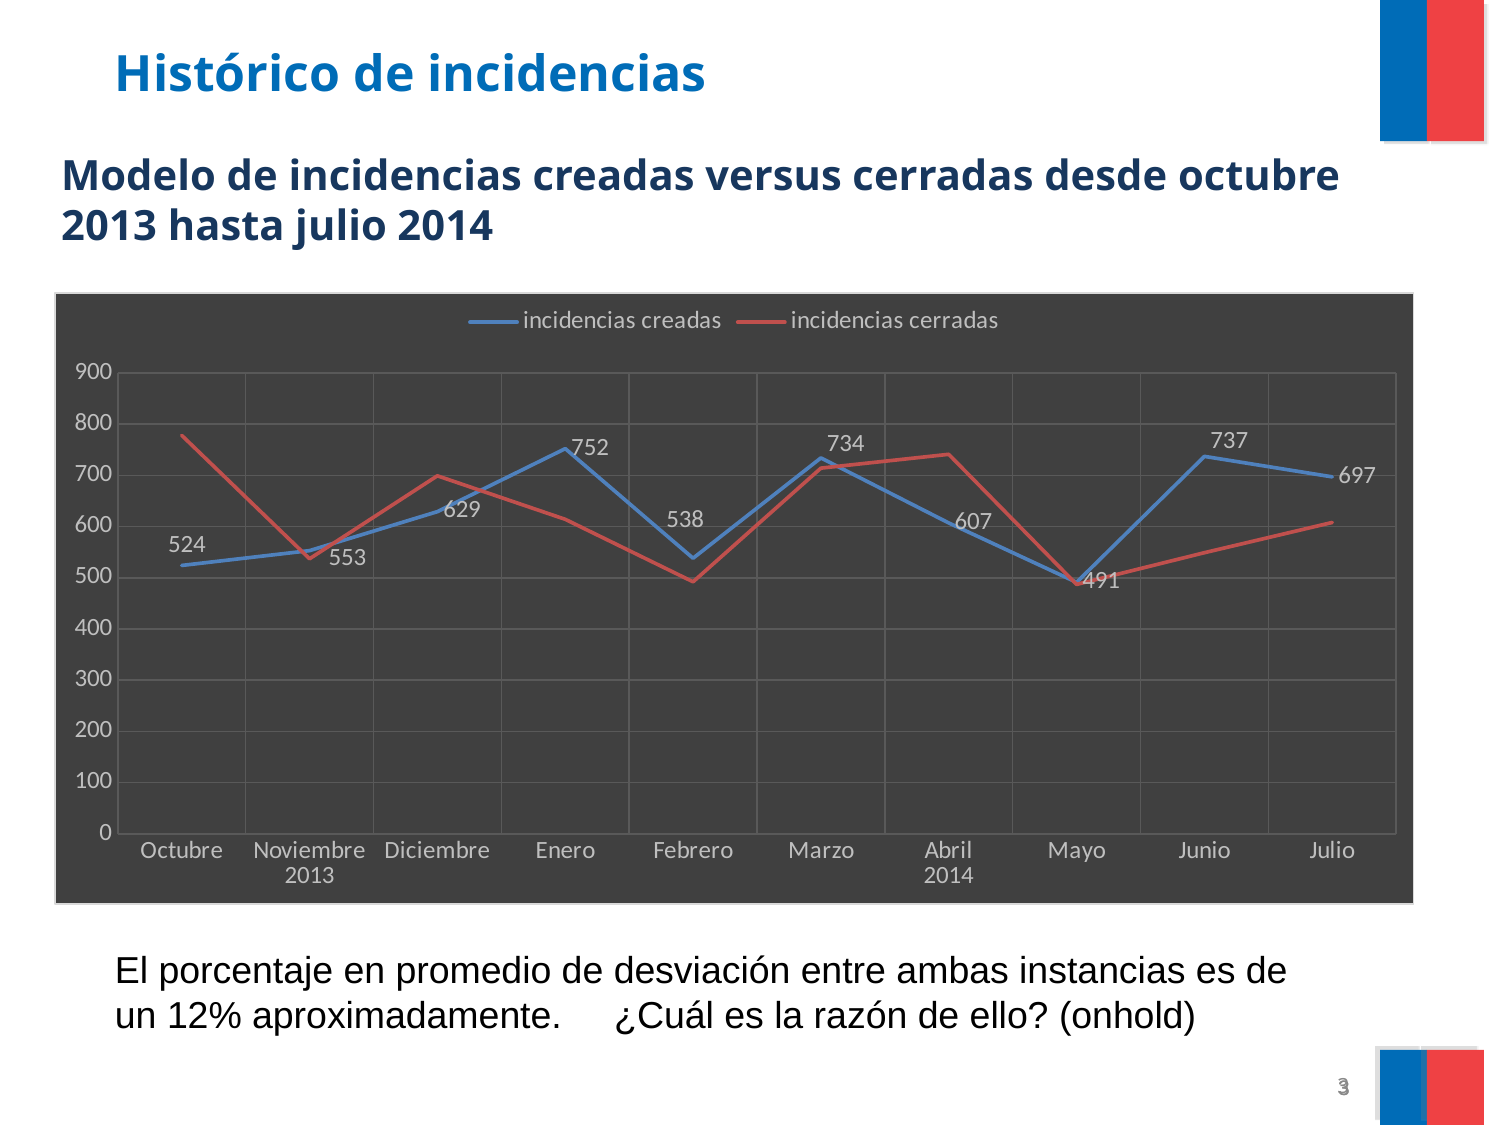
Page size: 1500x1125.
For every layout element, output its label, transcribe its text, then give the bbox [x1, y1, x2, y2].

text_box Modelo de incidencias creadas versus cerradas desde octubre 2013 hasta julio 2014 [46, 154, 1397, 243]
text_box 3 [1014, 1070, 1365, 1103]
text_box El porcentaje en promedio de desviación entre ambas instancias es de un 12% aproximadamente. ¿Cuál es la razón de ello? (onhold) [100, 938, 1306, 1044]
text_box Histórico de incidencias [100, 34, 1270, 109]
chart [53, 291, 1415, 906]
